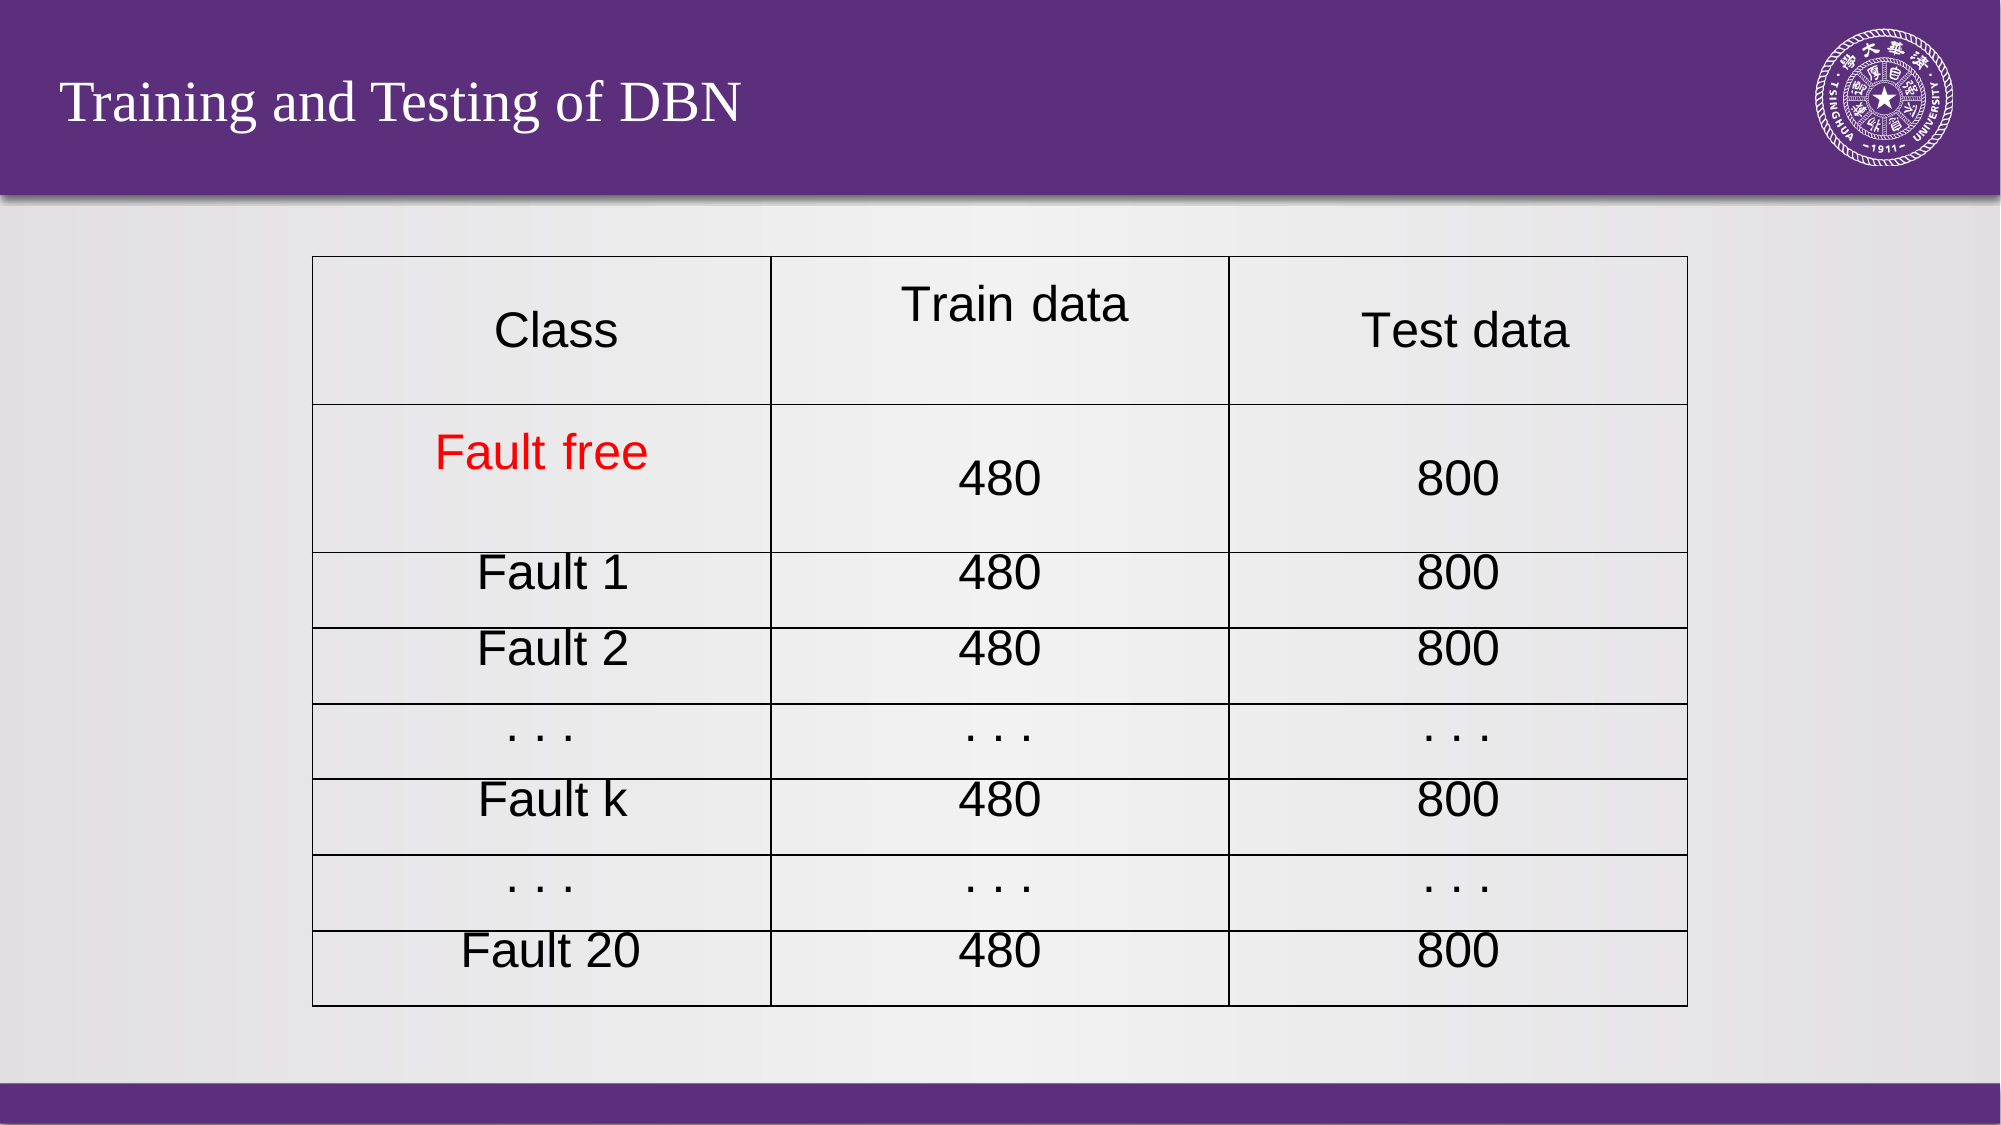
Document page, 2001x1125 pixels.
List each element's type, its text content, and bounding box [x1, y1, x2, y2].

table_cell . . . [313, 705, 770, 778]
table_cell . . . [1230, 705, 1687, 778]
table_cell 480 [772, 780, 1228, 854]
table_header Train data [772, 257, 1228, 404]
table_header Test data [1230, 257, 1687, 404]
table_cell 480 [772, 405, 1228, 552]
table_cell Fault free [313, 405, 770, 552]
table_header Class [313, 257, 770, 404]
table_cell 800 [1230, 553, 1687, 627]
table_cell 800 [1230, 629, 1687, 703]
table_cell 800 [1230, 405, 1687, 552]
table_cell . . . [1230, 856, 1687, 930]
table_cell . . . [772, 705, 1228, 778]
table_cell . . . [313, 856, 770, 930]
table_cell 480 [772, 629, 1228, 703]
title Training and Testing of DBN [44, 14, 1816, 181]
table_cell 480 [772, 553, 1228, 627]
table_cell Fault 20 [313, 932, 770, 1005]
table_cell 800 [1230, 932, 1687, 1005]
table_cell Fault 1 [313, 553, 770, 627]
table_cell 480 [772, 932, 1228, 1005]
table_cell Fault 2 [313, 629, 770, 703]
table_cell 800 [1230, 780, 1687, 854]
table_cell Fault k [313, 780, 770, 854]
table_cell . . . [772, 856, 1228, 930]
